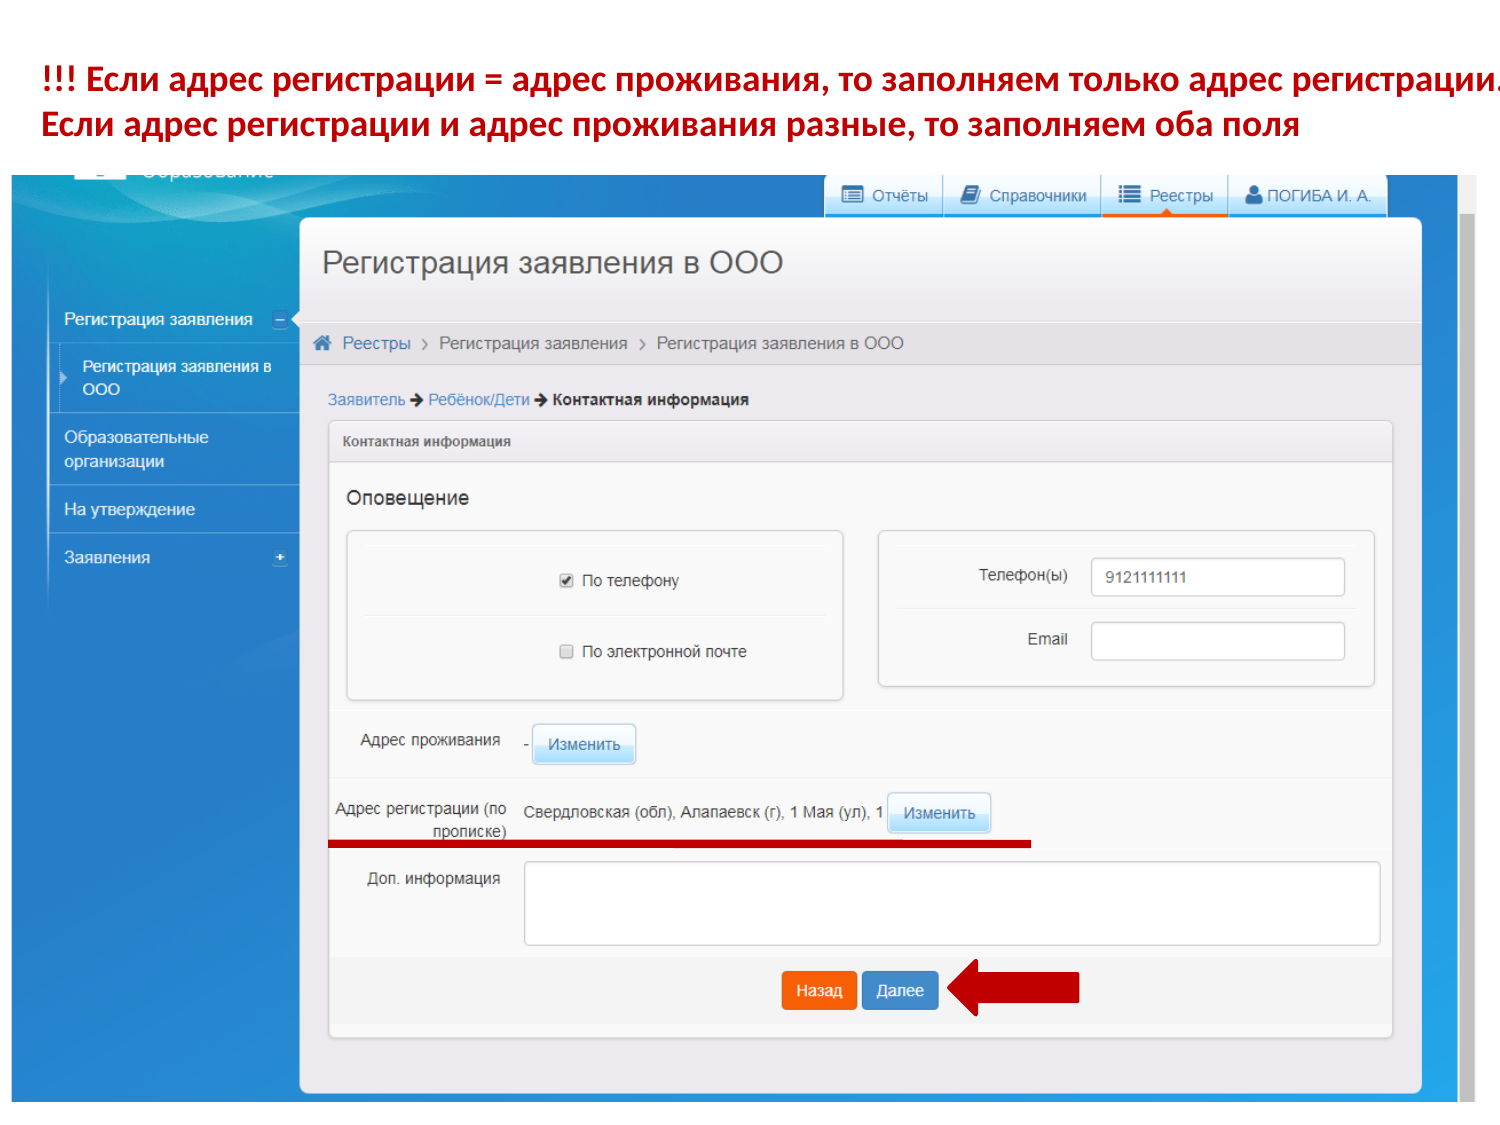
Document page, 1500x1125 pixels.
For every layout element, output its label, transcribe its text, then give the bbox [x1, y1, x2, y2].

picture [11, 175, 1477, 1102]
text_box !!! Если адрес регистрации = адрес проживания, то заполняем только адрес регистрации. Если адрес регистрации и адрес проживания разные, то заполняем оба поля [26, 46, 1500, 152]
